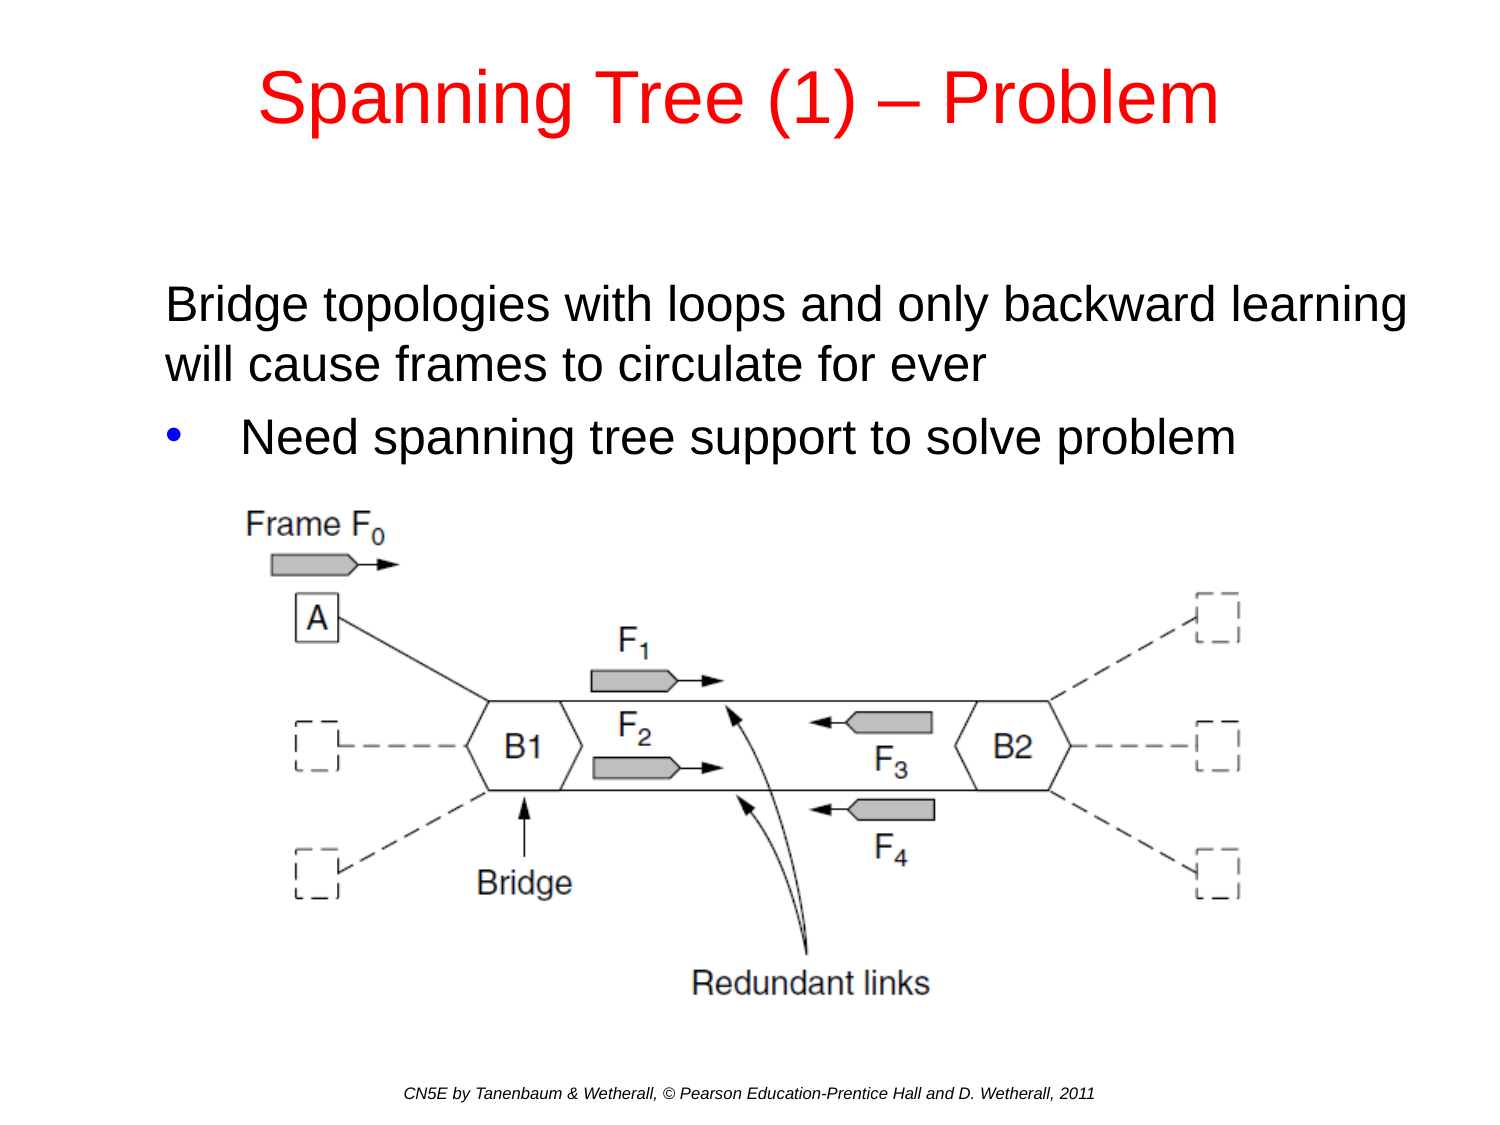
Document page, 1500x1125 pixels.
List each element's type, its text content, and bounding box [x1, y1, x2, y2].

footer CN5E by Tanenbaum & Wetherall, © Pearson Education-Prentice Hall and D. Wetherall, 2011 [0, 1074, 1500, 1125]
picture [192, 478, 1308, 1028]
list Bridge topologies with loops and only backward learning will cause frames to circulate for ever Need spanning tree support to solve problem [149, 263, 1429, 1020]
title Spanning Tree (1) – Problem [0, 0, 1500, 188]
